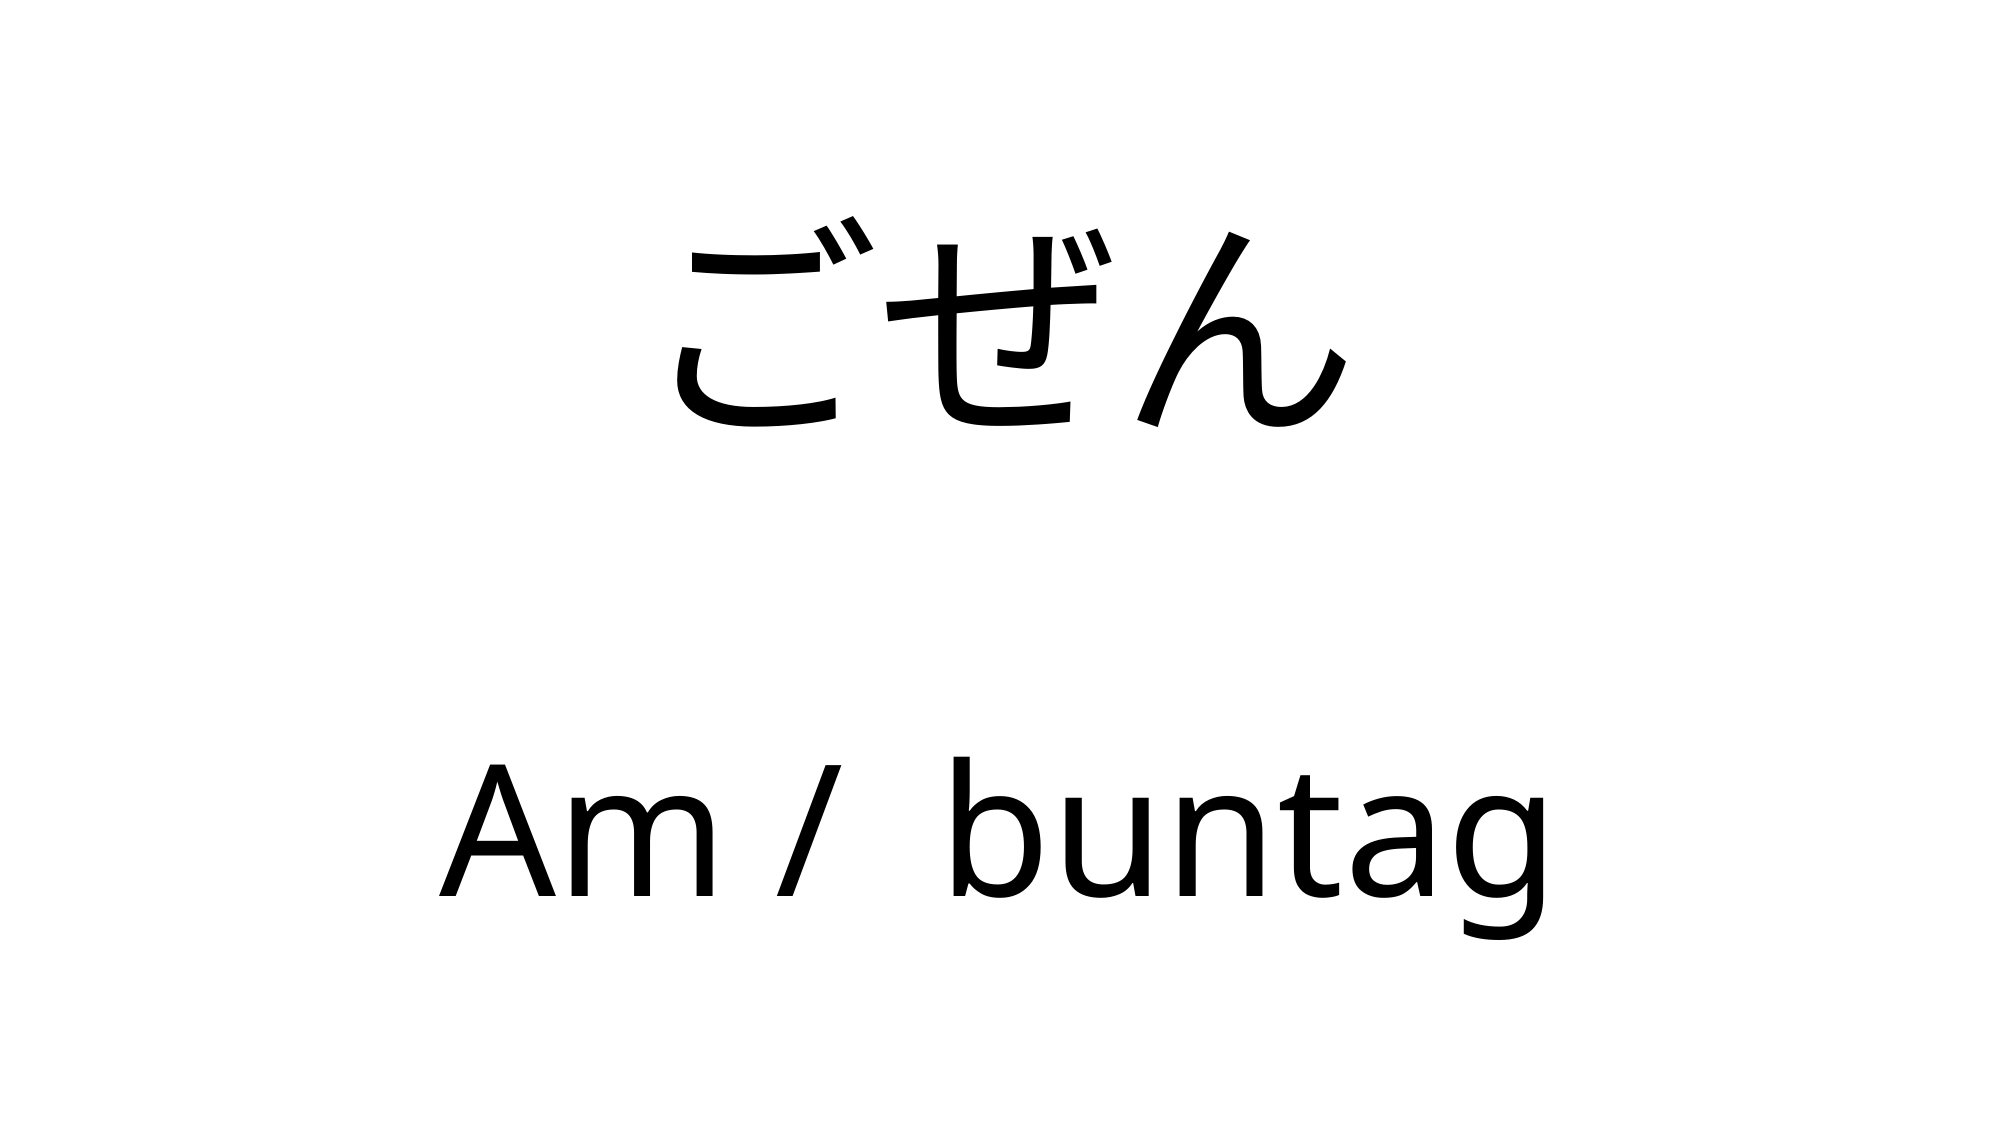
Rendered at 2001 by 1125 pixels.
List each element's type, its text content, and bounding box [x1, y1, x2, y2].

subtitle Am / buntag [0, 687, 2000, 987]
title ごぜん [0, 22, 2000, 660]
